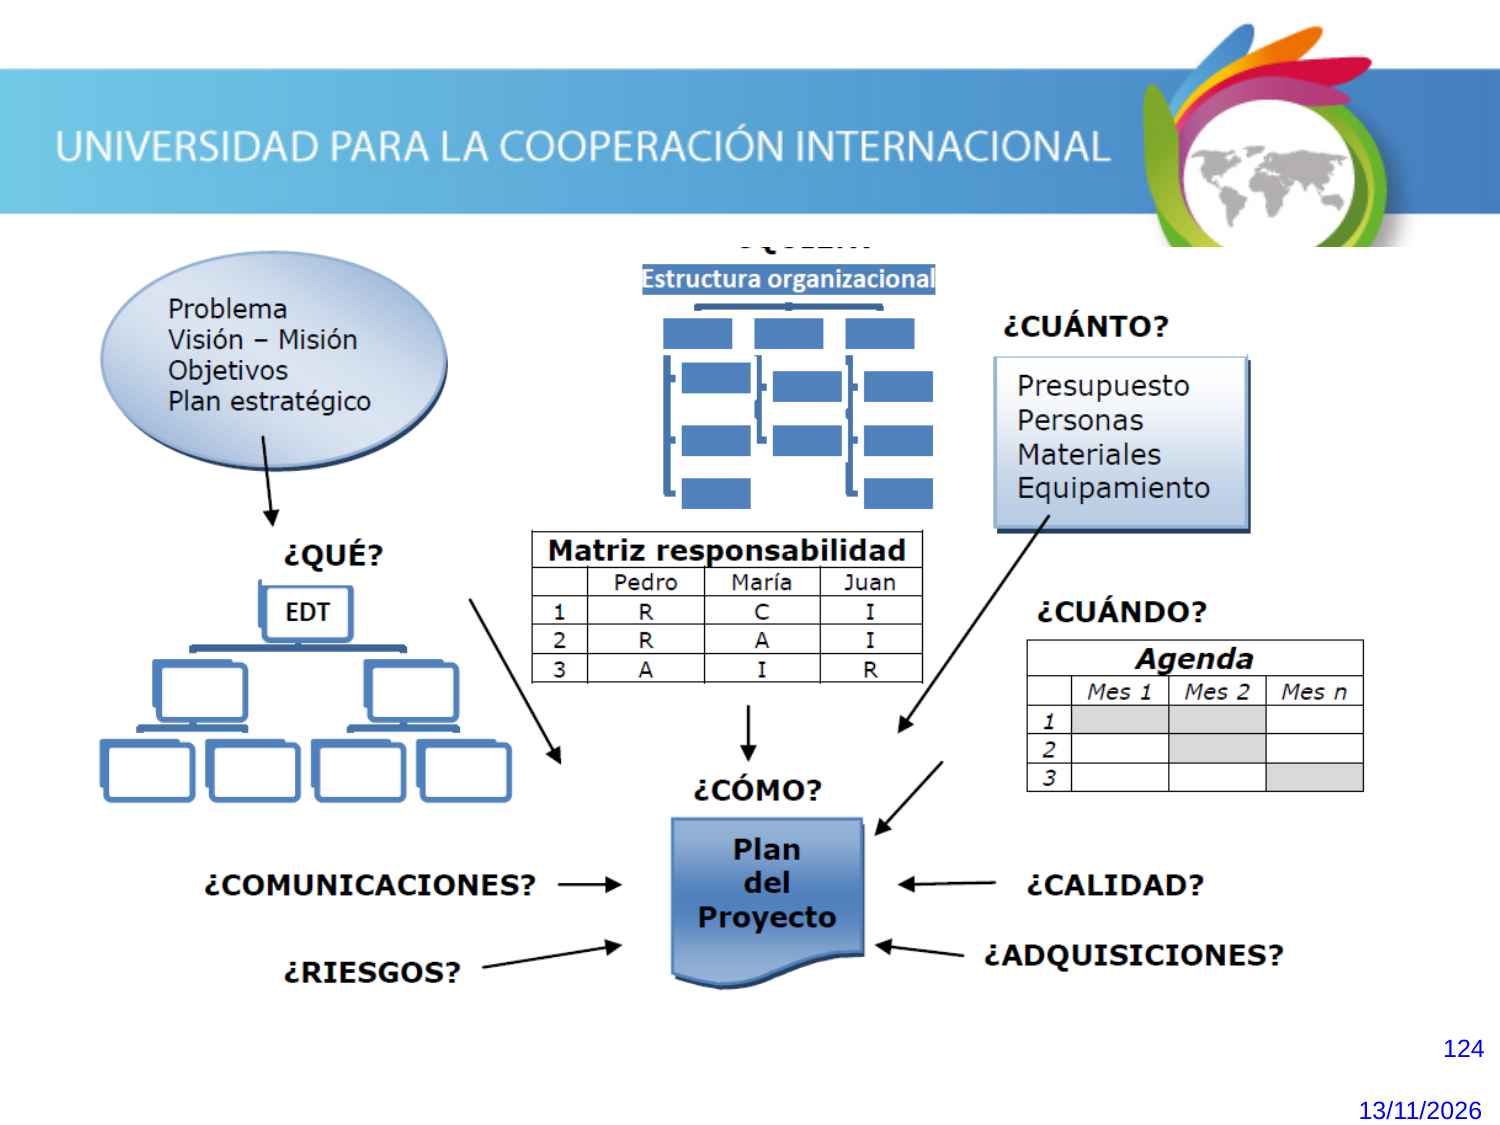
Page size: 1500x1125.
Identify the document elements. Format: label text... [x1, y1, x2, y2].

picture [0, 0, 1500, 1125]
text_box 20/10/2013 [1343, 1100, 1500, 1125]
text_box 124 [1287, 1024, 1500, 1100]
